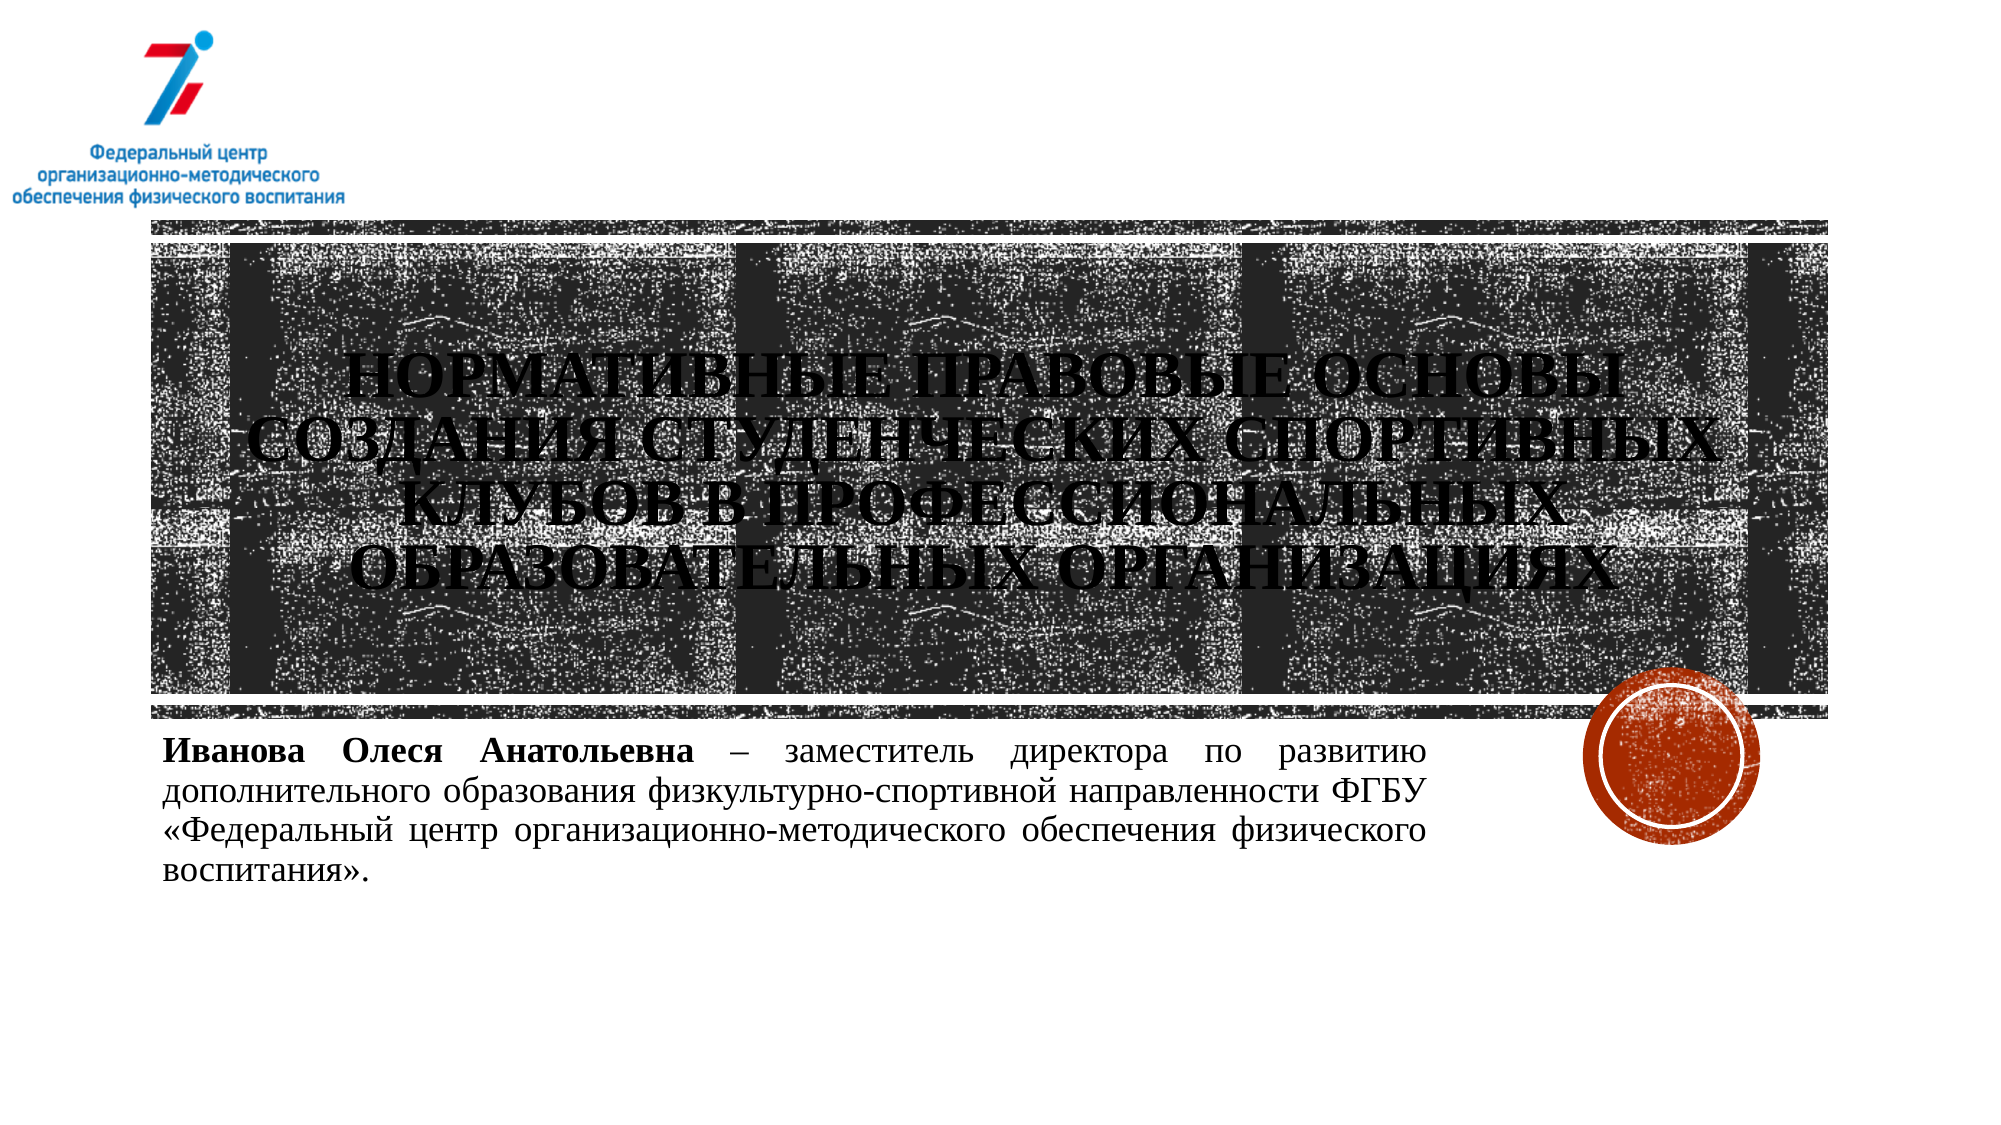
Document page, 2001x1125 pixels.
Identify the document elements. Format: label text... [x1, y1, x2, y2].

picture [9, 0, 346, 226]
title Нормативные правовые основы создания студенческих спортивных клубов в профессиональных образовательных организациях [145, 225, 1825, 724]
subtitle Иванова Олеся Анатольевна – заместитель директора по развитию дополнительного образования физкультурно-спортивной направленности ФГБУ «Федеральный центр организационно-методического обеспечения физического воспитания». [147, 723, 1443, 900]
